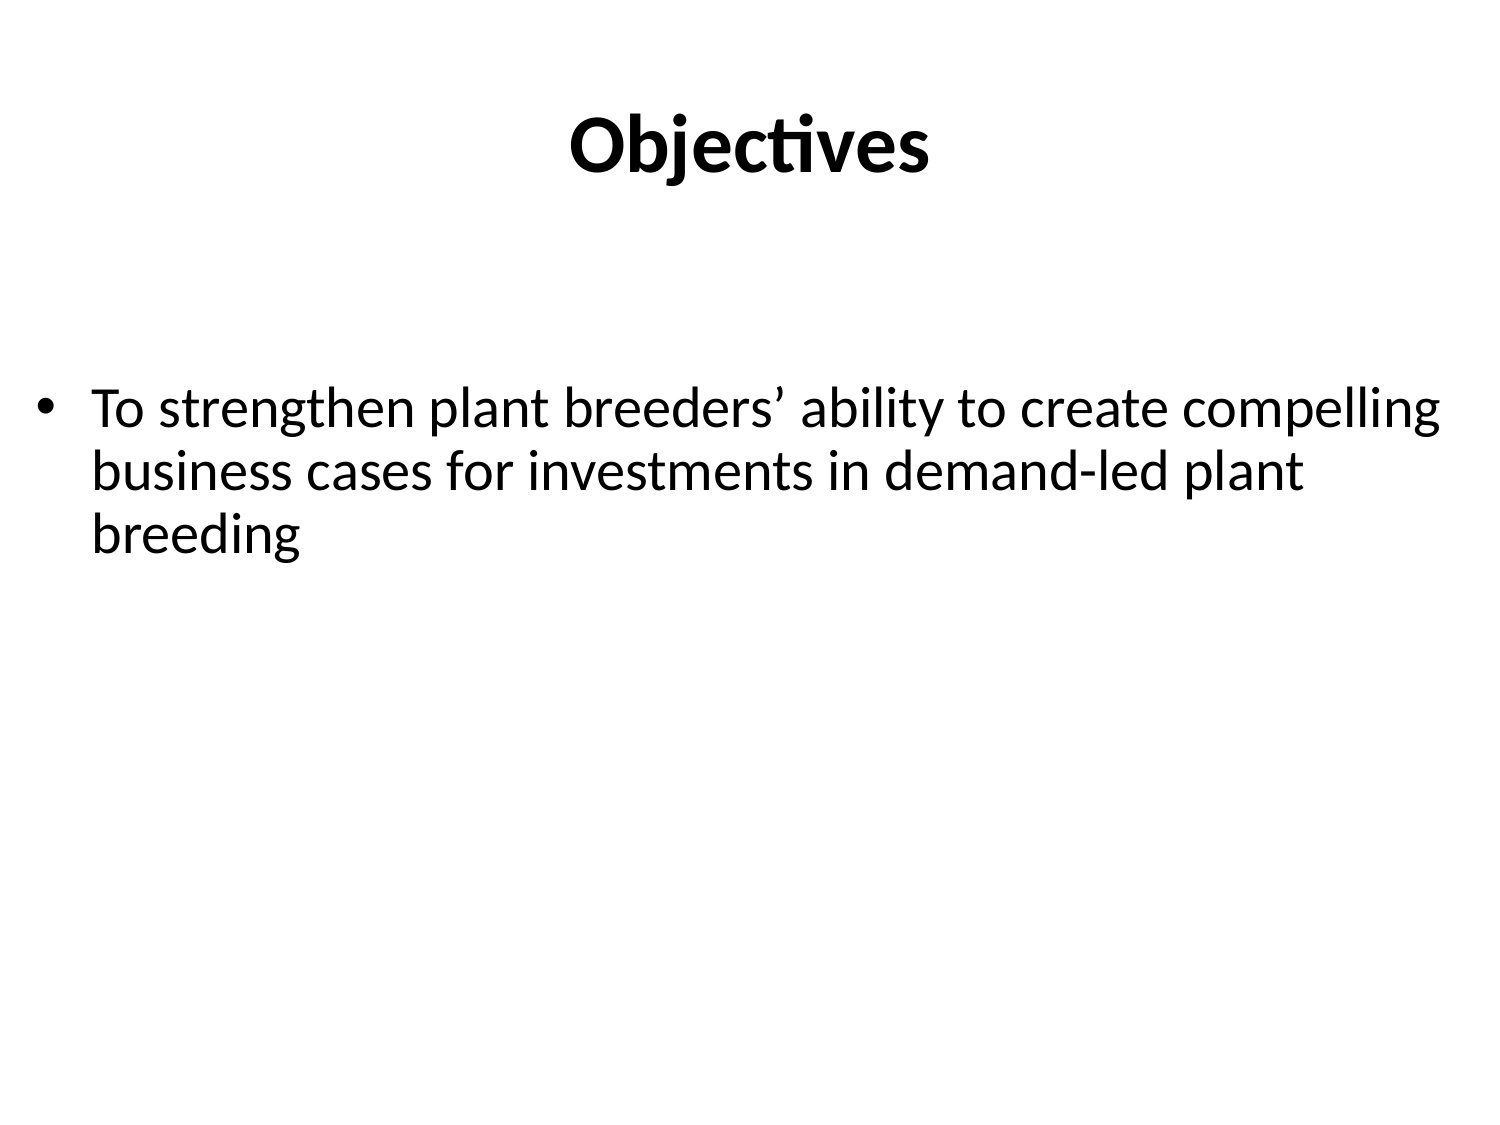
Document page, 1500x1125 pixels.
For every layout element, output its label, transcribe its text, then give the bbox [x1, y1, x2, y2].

list To strengthen plant breeders’ ability to create compelling business cases for investments in demand-led plant breeding [20, 262, 1469, 1057]
title Objectives [75, 45, 1425, 233]
